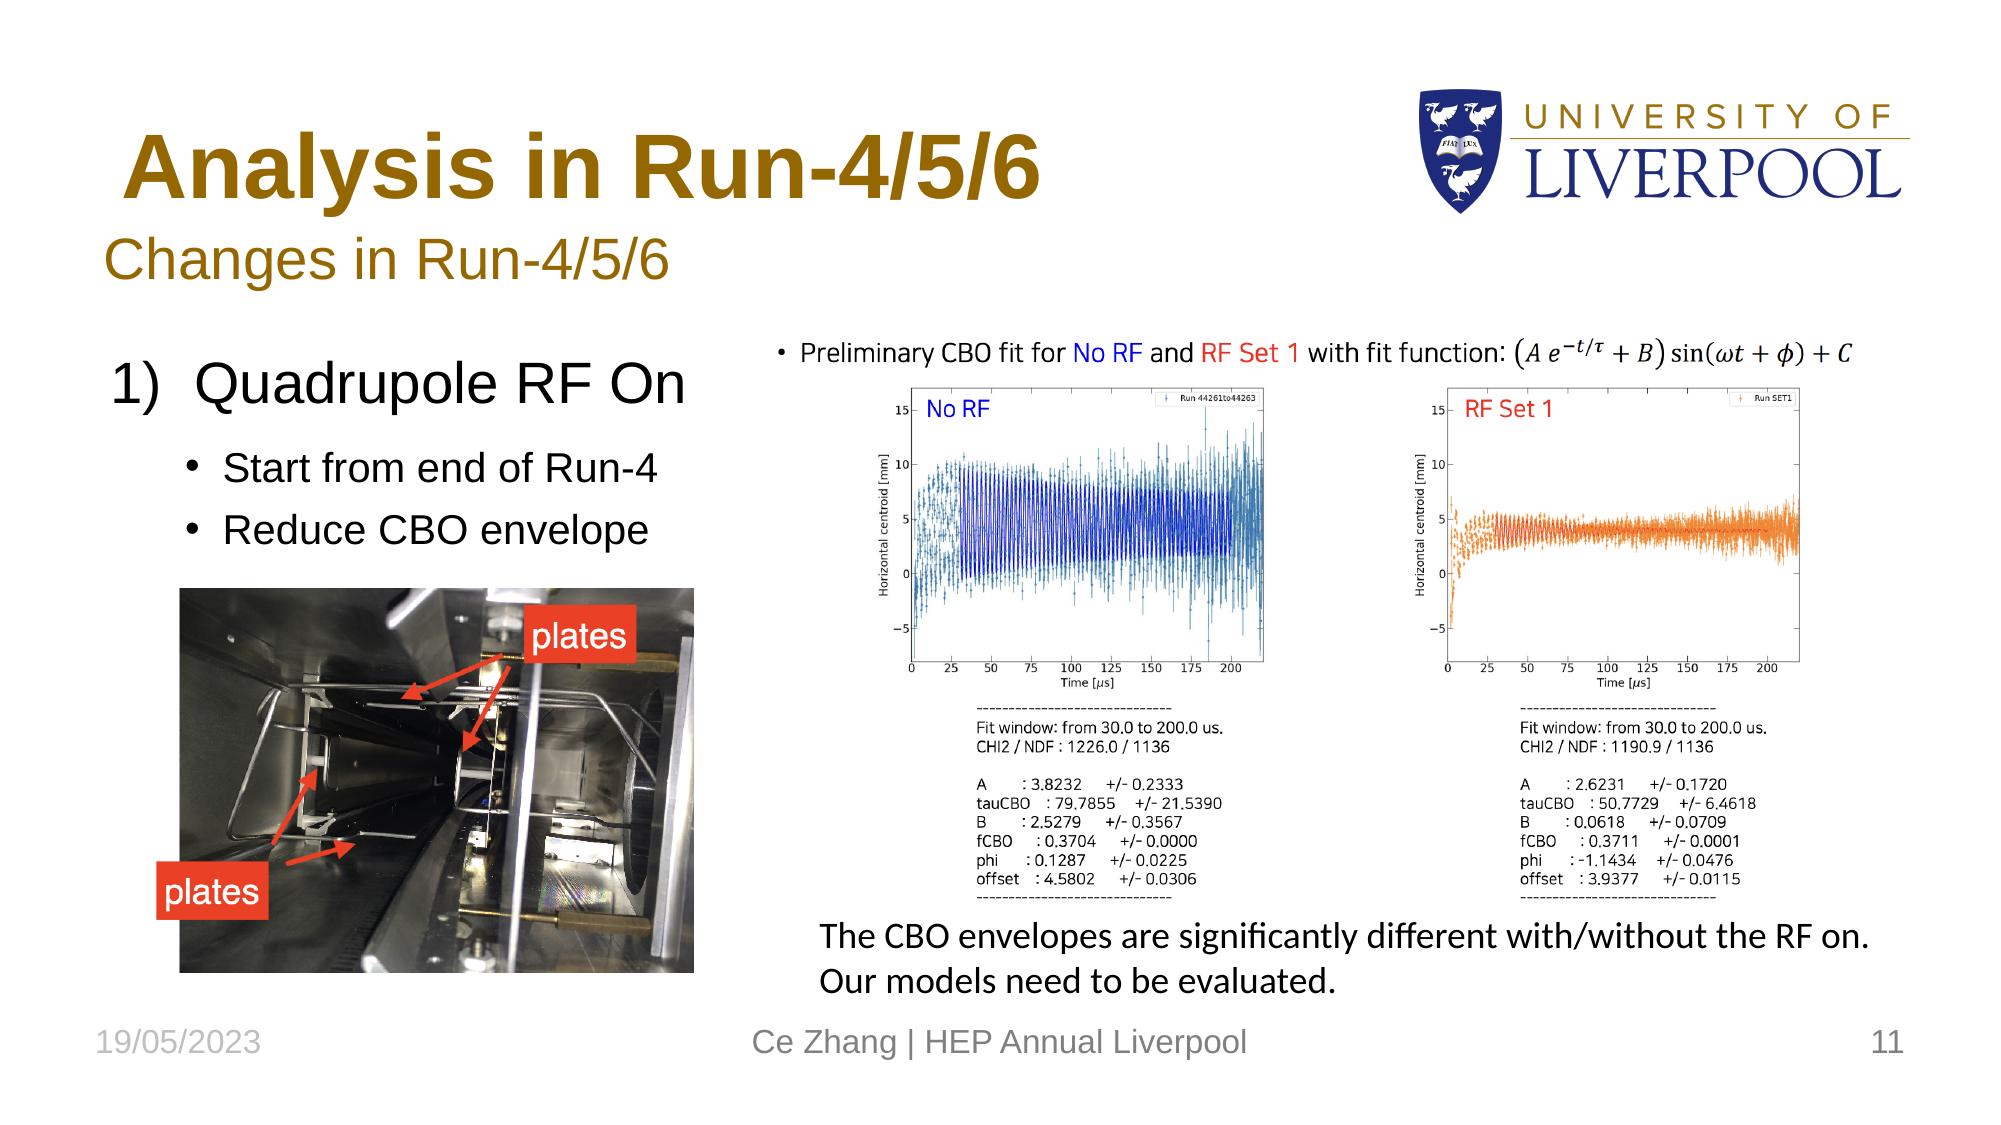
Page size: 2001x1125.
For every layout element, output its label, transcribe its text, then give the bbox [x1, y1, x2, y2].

slide_number 11 [1412, 1015, 1920, 1073]
list Changes in Run-4/5/6 [80, 221, 1920, 303]
picture [1419, 89, 1910, 214]
picture [143, 574, 706, 980]
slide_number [80, 1015, 588, 1073]
footer Ce Zhang | HEP Annual Liverpool [662, 1015, 1338, 1073]
list Quadrupole RF On Start from end of Run-4 Reduce CBO envelope [80, 331, 1920, 1015]
text_box The CBO envelopes are significantly different with/without the RF on. Our models need to be evaluated. [804, 903, 1904, 1053]
picture [746, 310, 1904, 900]
